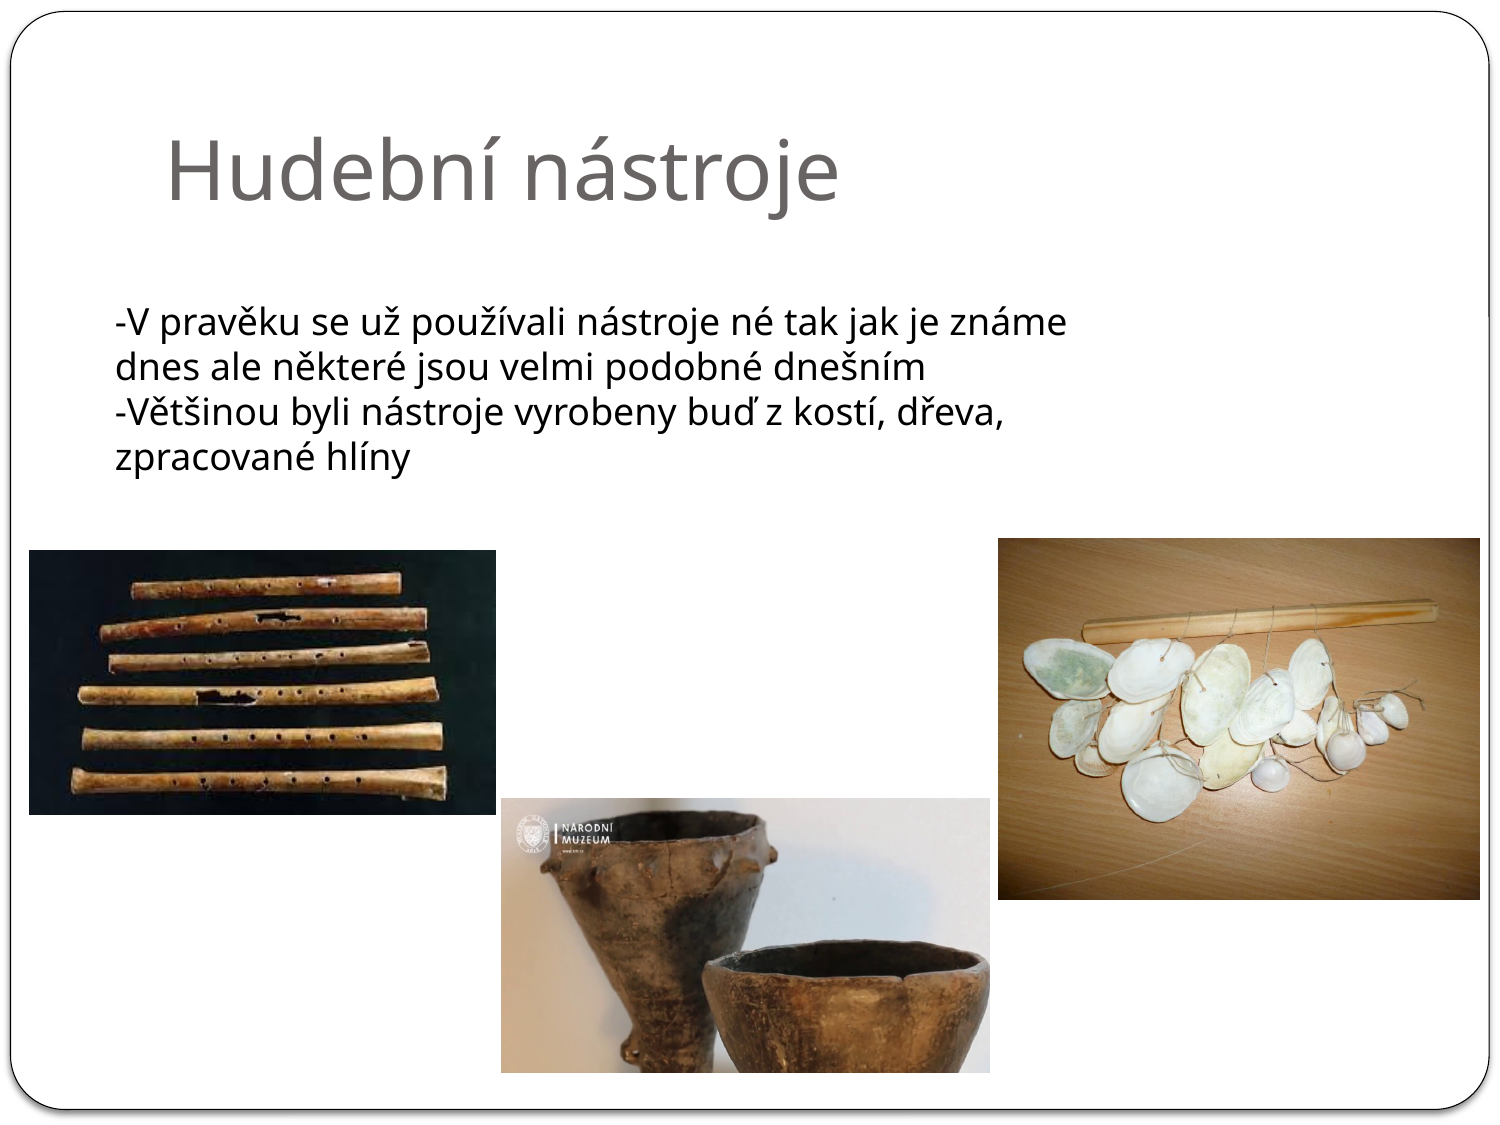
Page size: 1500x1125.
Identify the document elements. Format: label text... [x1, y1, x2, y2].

picture [501, 798, 990, 1074]
title Hudební nástroje [150, 45, 1425, 233]
picture [997, 538, 1480, 901]
picture [29, 550, 496, 815]
text_box -V pravěku se už používali nástroje né tak jak je známe dnes ale některé jsou velmi podobné dnešním -Většinou byli nástroje vyrobeny buď z kostí, dřeva, zpracované hlíny [100, 290, 1105, 486]
